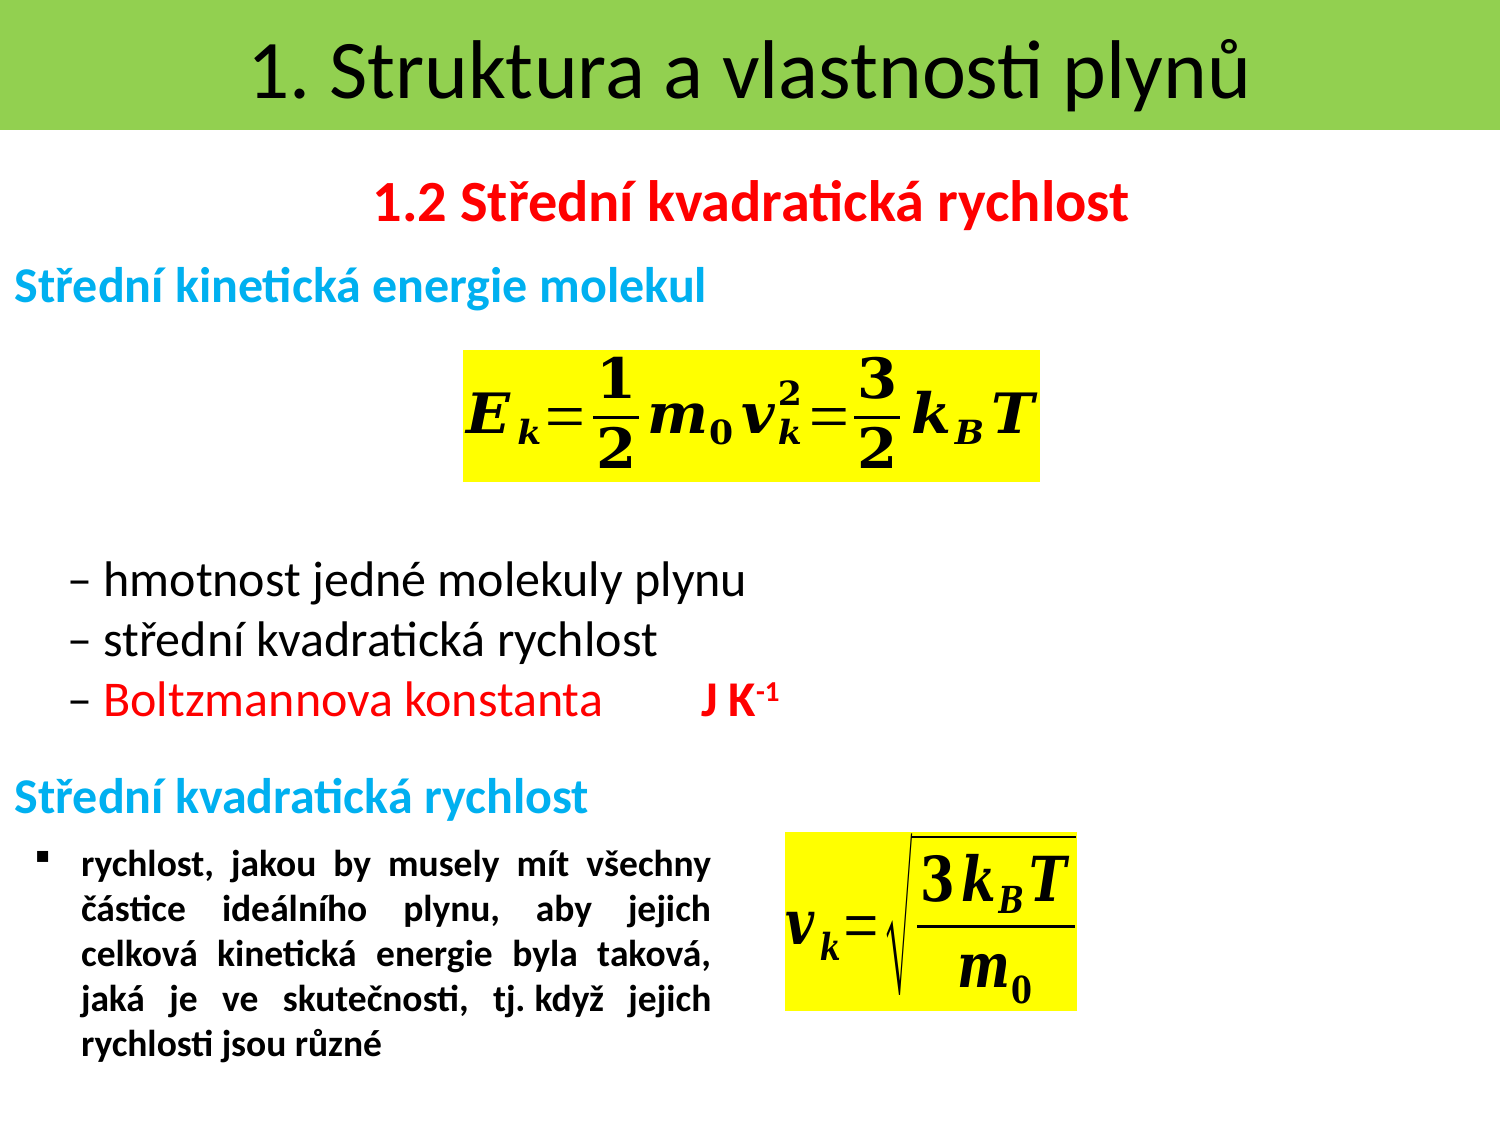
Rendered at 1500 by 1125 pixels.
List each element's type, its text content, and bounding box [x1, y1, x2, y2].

text_box rychlost, jakou by musely mít všechny částice ideálního plynu, aby jejich celková kinetická energie byla taková, jaká je ve skutečnosti, tj. když jejich rychlosti jsou různé [19, 831, 727, 1072]
text_box 1.2 Střední kvadratická rychlost [0, 155, 1500, 241]
text_box 1. Struktura a vlastnosti plynů [0, 0, 1500, 130]
text_box Střední kvadratická rychlost [0, 755, 1483, 831]
text_box Střední kinetická energie molekul [0, 244, 1483, 320]
